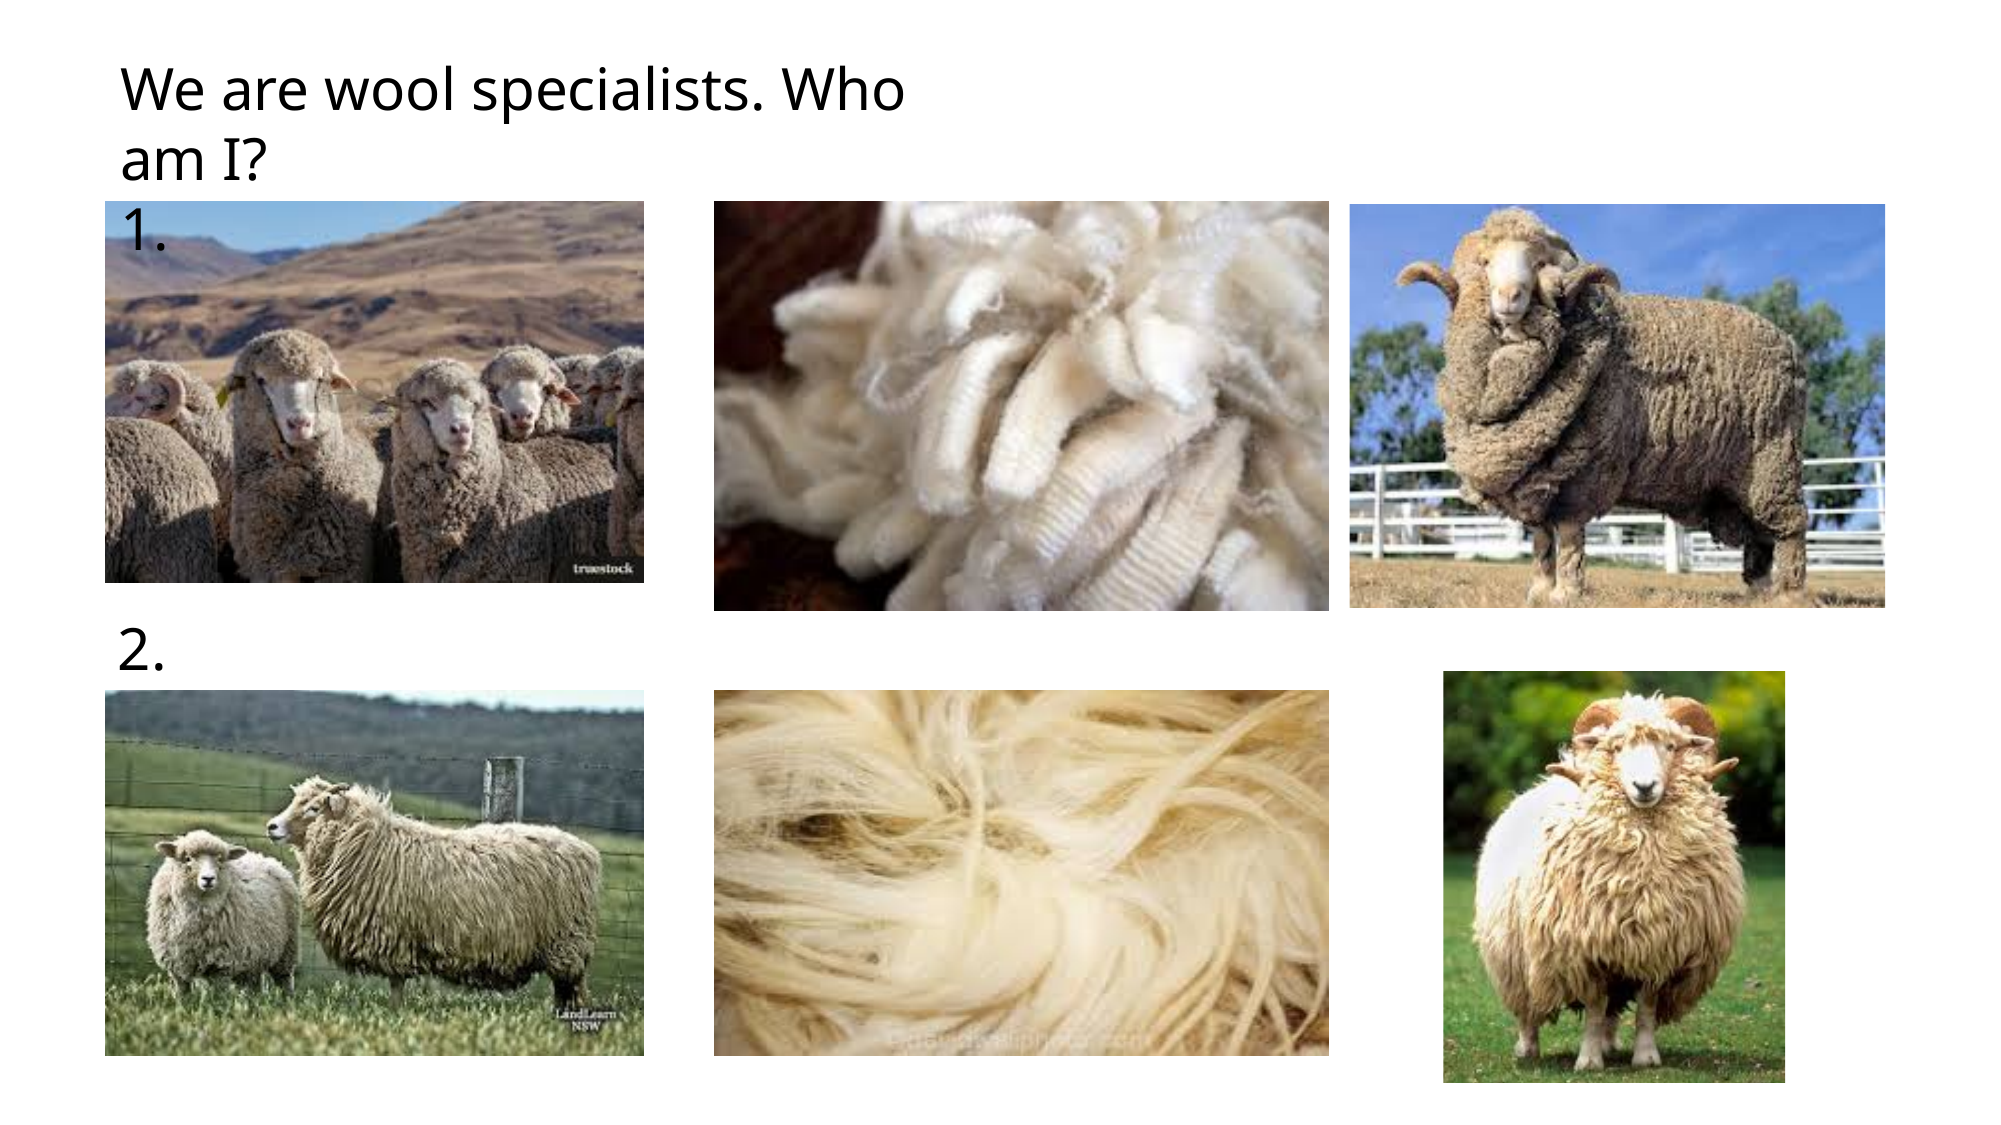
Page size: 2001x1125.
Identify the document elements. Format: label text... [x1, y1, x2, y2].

picture [1348, 203, 1886, 608]
text_box 2. [102, 604, 229, 690]
text_box We are wool specialists. Who am I? 1. [105, 44, 1022, 270]
picture [714, 200, 1330, 611]
picture [104, 690, 644, 1056]
picture [714, 690, 1330, 1056]
picture [1442, 670, 1786, 1083]
picture [104, 200, 644, 583]
